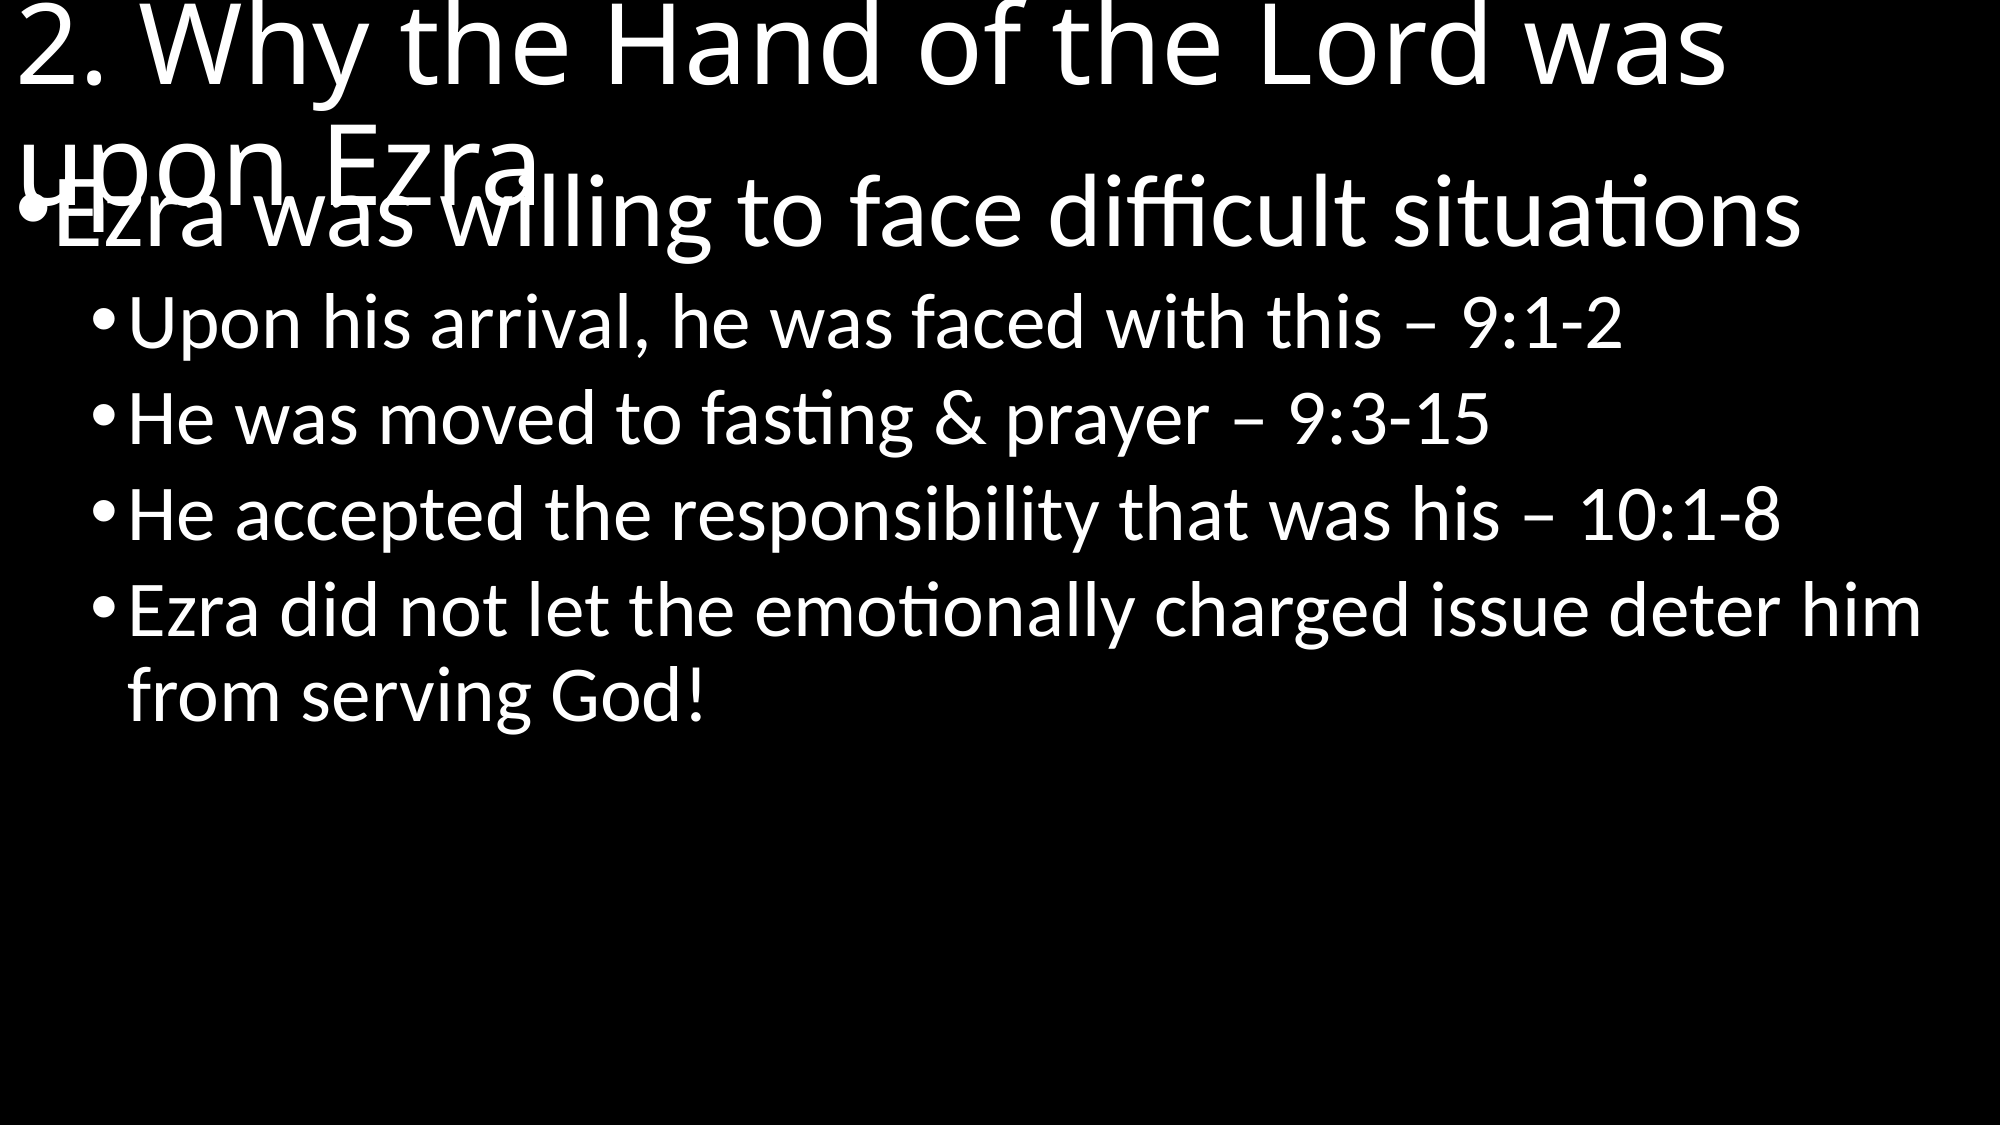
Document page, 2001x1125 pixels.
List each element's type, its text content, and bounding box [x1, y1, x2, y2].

title 2. Why the Hand of the Lord was upon Ezra [0, 0, 2000, 149]
list Ezra was willing to face difficult situations Upon his arrival, he was faced with this – 9:1-2 He was moved to fasting & prayer – 9:3-15 He accepted the responsibility that was his – 10:1-8 Ezra did not let the emotionally charged issue deter him from serving God! [0, 149, 2000, 1125]
